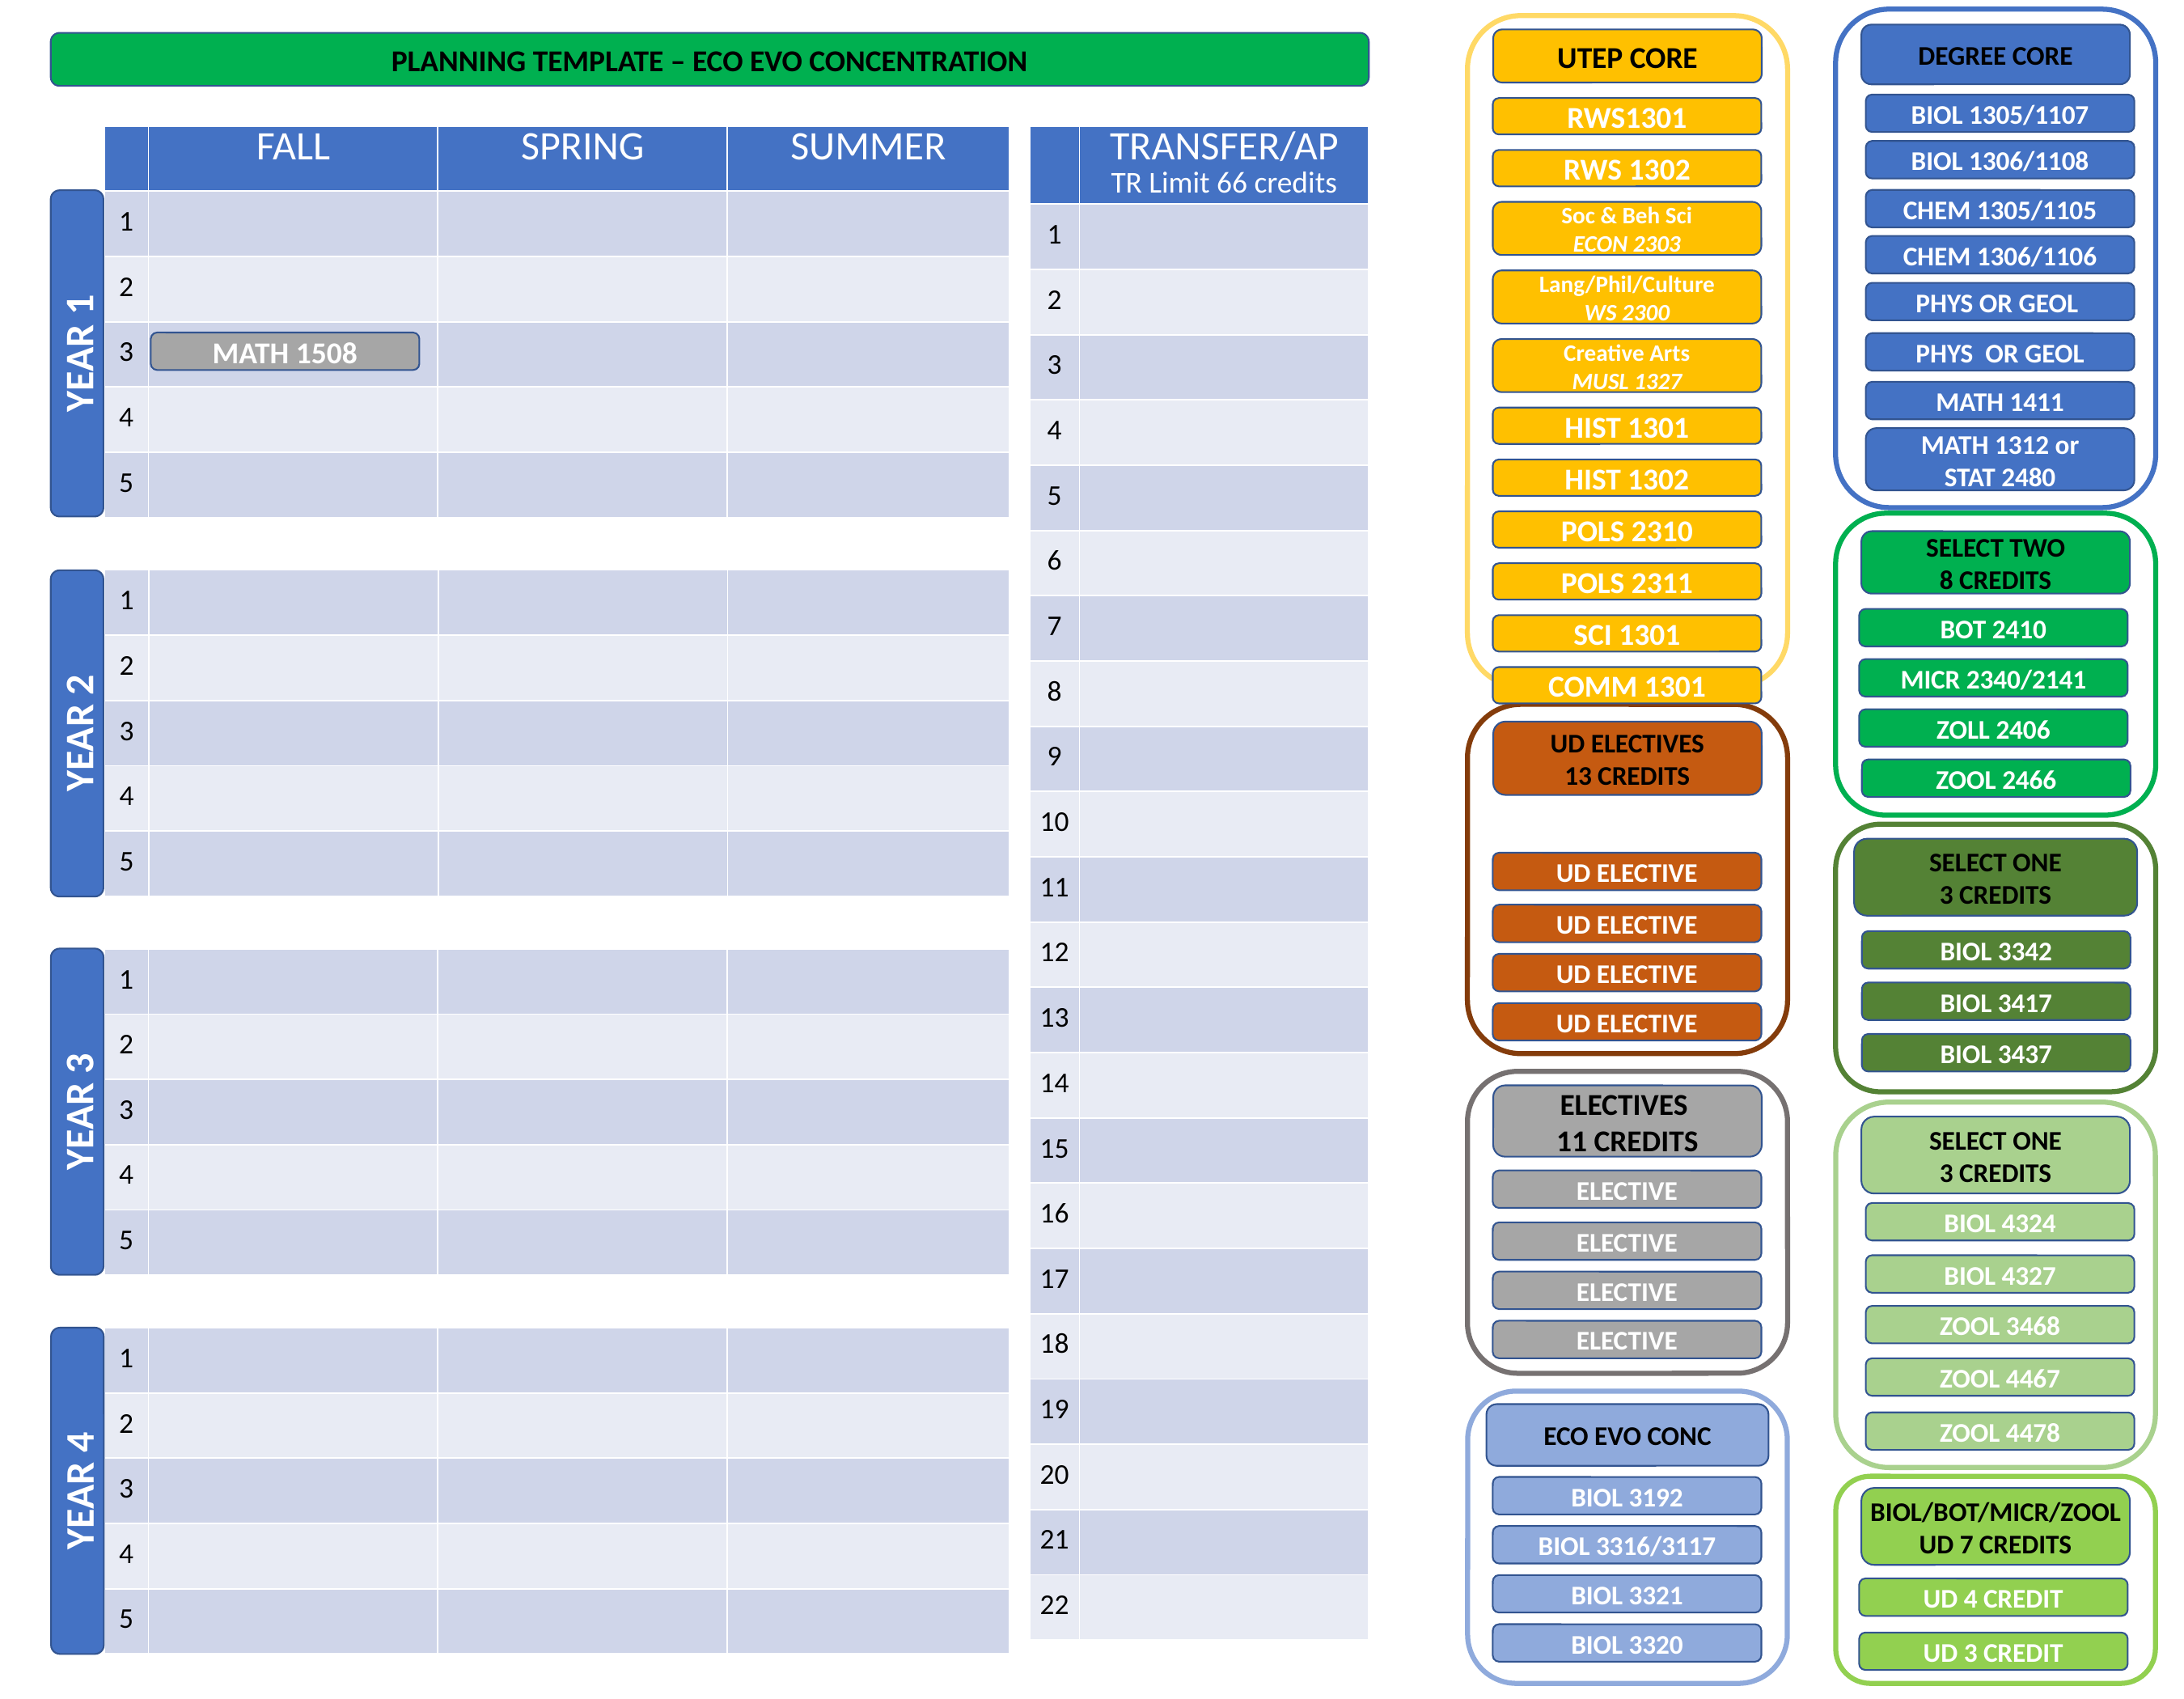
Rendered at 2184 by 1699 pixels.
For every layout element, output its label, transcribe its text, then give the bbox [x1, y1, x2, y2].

text_box BIOL 3417 [1860, 981, 2131, 1021]
text_box POLS 2311 [1492, 562, 1763, 601]
text_box BIOL 1306/1108 [1864, 140, 2135, 180]
text_box SCI 1301 [1492, 614, 1763, 653]
text_box MATH 1508 [150, 331, 421, 371]
text_box ZOOL 4467 [1864, 1357, 2135, 1397]
text_box MATH 1312 or STAT 2480 [1864, 427, 2135, 492]
text_box RWS1301 [1492, 97, 1763, 136]
text_box BIOL 3321 [1492, 1574, 1763, 1614]
text_box UD 3 CREDIT [1858, 1631, 2129, 1671]
text_box UD ELECTIVE [1492, 1002, 1763, 1042]
text_box UD ELECTIVE [1492, 952, 1763, 993]
text_box POLS 2310 [1492, 510, 1763, 549]
text_box BIOL 3437 [1860, 1032, 2131, 1073]
text_box Creative Arts MUSL 1327 [1492, 338, 1763, 393]
text_box ZOOL 3468 [1864, 1305, 2135, 1345]
text_box UD 4 CREDIT [1858, 1577, 2129, 1617]
text_box BOT 2410 [1858, 608, 2129, 648]
text_box UD ELECTIVE [1492, 851, 1763, 892]
text_box MATH 1411 [1864, 380, 2135, 421]
text_box HIST 1301 [1492, 406, 1763, 445]
text_box BIOL 3316/3117 [1492, 1525, 1763, 1565]
text_box COMM 1301 [1492, 666, 1763, 705]
text_box BIOL 3320 [1492, 1623, 1763, 1663]
text_box RWS 1302 [1492, 149, 1763, 188]
text_box ELECTIVE [1492, 1320, 1763, 1359]
text_box MICR 2340/2141 [1858, 658, 2129, 698]
text_box PHYS OR GEOL [1864, 282, 2135, 321]
text_box BIOL 4327 [1864, 1254, 2135, 1294]
text_box ZOOL 4478 [1864, 1411, 2135, 1451]
text_box ELECTIVE [1492, 1169, 1763, 1210]
text_box BIOL 3342 [1860, 930, 2131, 970]
text_box Soc & Beh Sci ECON 2303 [1492, 201, 1763, 256]
text_box CHEM 1306/1106 [1864, 235, 2135, 275]
text_box CHEM 1305/1105 [1864, 189, 2135, 229]
text_box PHYS OR GEOL [1864, 332, 2135, 372]
text_box ELECTIVE [1492, 1270, 1763, 1311]
text_box HIST 1302 [1492, 458, 1763, 497]
text_box UD ELECTIVE [1492, 904, 1763, 943]
text_box BIOL 1305/1107 [1864, 93, 2135, 133]
text_box Lang/Phil/Culture WS 2300 [1492, 269, 1763, 324]
text_box BIOL 3192 [1492, 1476, 1763, 1515]
text_box ELECTIVE [1492, 1221, 1763, 1261]
text_box ZOOL 2466 [1860, 758, 2131, 799]
text_box BIOL 4324 [1864, 1201, 2135, 1242]
text_box ZOLL 2406 [1858, 708, 2129, 748]
